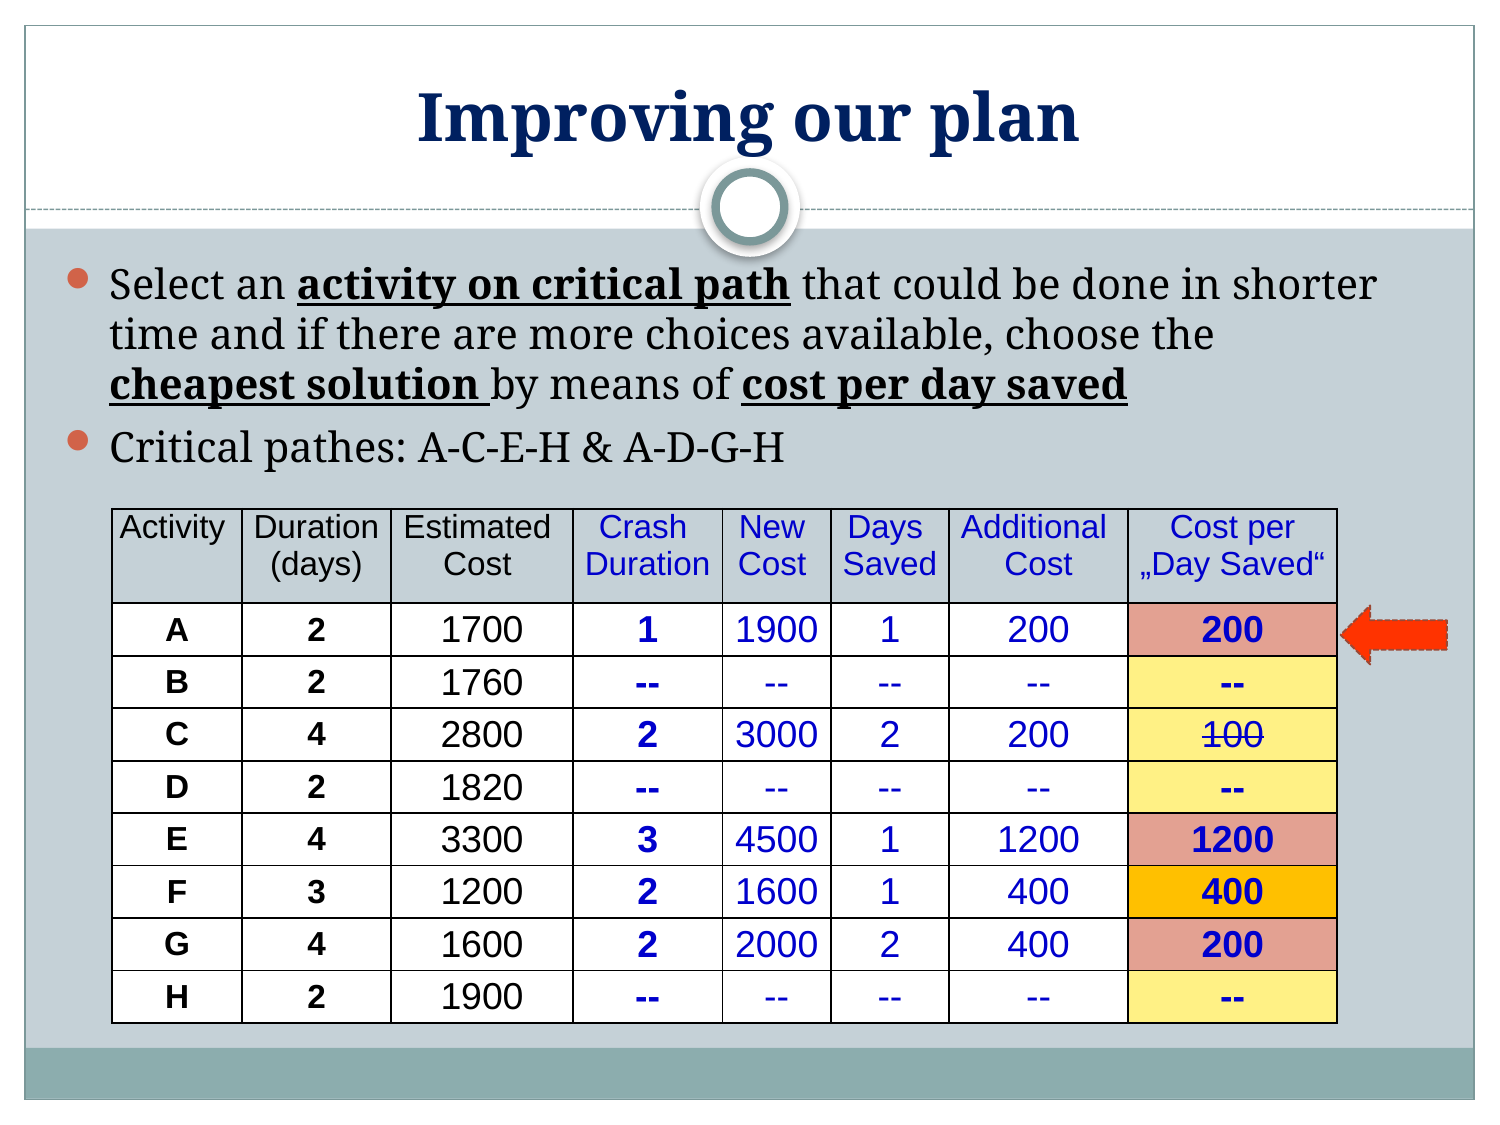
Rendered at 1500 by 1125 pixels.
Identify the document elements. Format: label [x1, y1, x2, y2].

table_cell [1129, 866, 1336, 917]
text_box [1339, 604, 1448, 666]
table_cell [950, 814, 1127, 865]
table_cell [392, 762, 572, 812]
table_cell [832, 762, 948, 812]
table_cell [723, 762, 830, 812]
table_cell [113, 971, 241, 1022]
table_cell [950, 709, 1127, 760]
table_cell [1129, 971, 1336, 1022]
table_cell [832, 919, 948, 970]
table_cell [723, 814, 830, 865]
table_cell [1129, 709, 1336, 760]
table_header [1129, 510, 1336, 602]
table_cell [832, 709, 948, 760]
table_cell [950, 604, 1127, 655]
table_cell [243, 657, 390, 707]
table_cell [950, 971, 1127, 1022]
table_cell [574, 762, 722, 812]
table_cell [574, 604, 722, 655]
table_header [392, 510, 572, 602]
table_cell [574, 814, 722, 865]
table_cell [113, 762, 241, 812]
table_cell [1129, 604, 1336, 655]
table_cell [113, 814, 241, 865]
table_cell [243, 919, 390, 970]
table_cell [574, 971, 722, 1022]
table_cell [574, 709, 722, 760]
table_cell [113, 866, 241, 917]
table_cell [832, 814, 948, 865]
list [49, 250, 1400, 1001]
table_header [832, 510, 948, 602]
table_cell [1129, 762, 1336, 812]
table_cell [723, 709, 830, 760]
table_cell [113, 919, 241, 970]
table_cell [113, 604, 241, 655]
table_cell [392, 971, 572, 1022]
table_cell [1129, 919, 1336, 970]
table_cell [832, 657, 948, 707]
table_cell [392, 709, 572, 760]
table_header [574, 510, 722, 602]
table_cell [574, 919, 722, 970]
table_cell [832, 604, 948, 655]
table_cell [392, 604, 572, 655]
table_cell [723, 919, 830, 970]
table_cell [392, 866, 572, 917]
table_cell [243, 866, 390, 917]
table_cell [574, 866, 722, 917]
table_header [950, 510, 1127, 602]
table_cell [392, 814, 572, 865]
table_cell [243, 604, 390, 655]
table_cell [950, 657, 1127, 707]
title [49, 37, 1450, 162]
table_cell [243, 762, 390, 812]
table_cell [243, 814, 390, 865]
table_cell [723, 971, 830, 1022]
table_cell [113, 709, 241, 760]
table_cell [243, 709, 390, 760]
table_cell [243, 971, 390, 1022]
table_cell [1129, 657, 1336, 707]
table_cell [723, 866, 830, 917]
table_cell [723, 657, 830, 707]
table_cell [113, 657, 241, 707]
table_cell [1129, 814, 1336, 865]
table_header [723, 510, 830, 602]
table_header [243, 510, 390, 602]
table_cell [832, 971, 948, 1022]
table_cell [574, 657, 722, 707]
table_cell [950, 762, 1127, 812]
table_cell [832, 866, 948, 917]
table_cell [392, 919, 572, 970]
table_cell [723, 604, 830, 655]
table_cell [950, 866, 1127, 917]
table_cell [950, 919, 1127, 970]
table_cell [392, 657, 572, 707]
table_header [113, 510, 241, 602]
